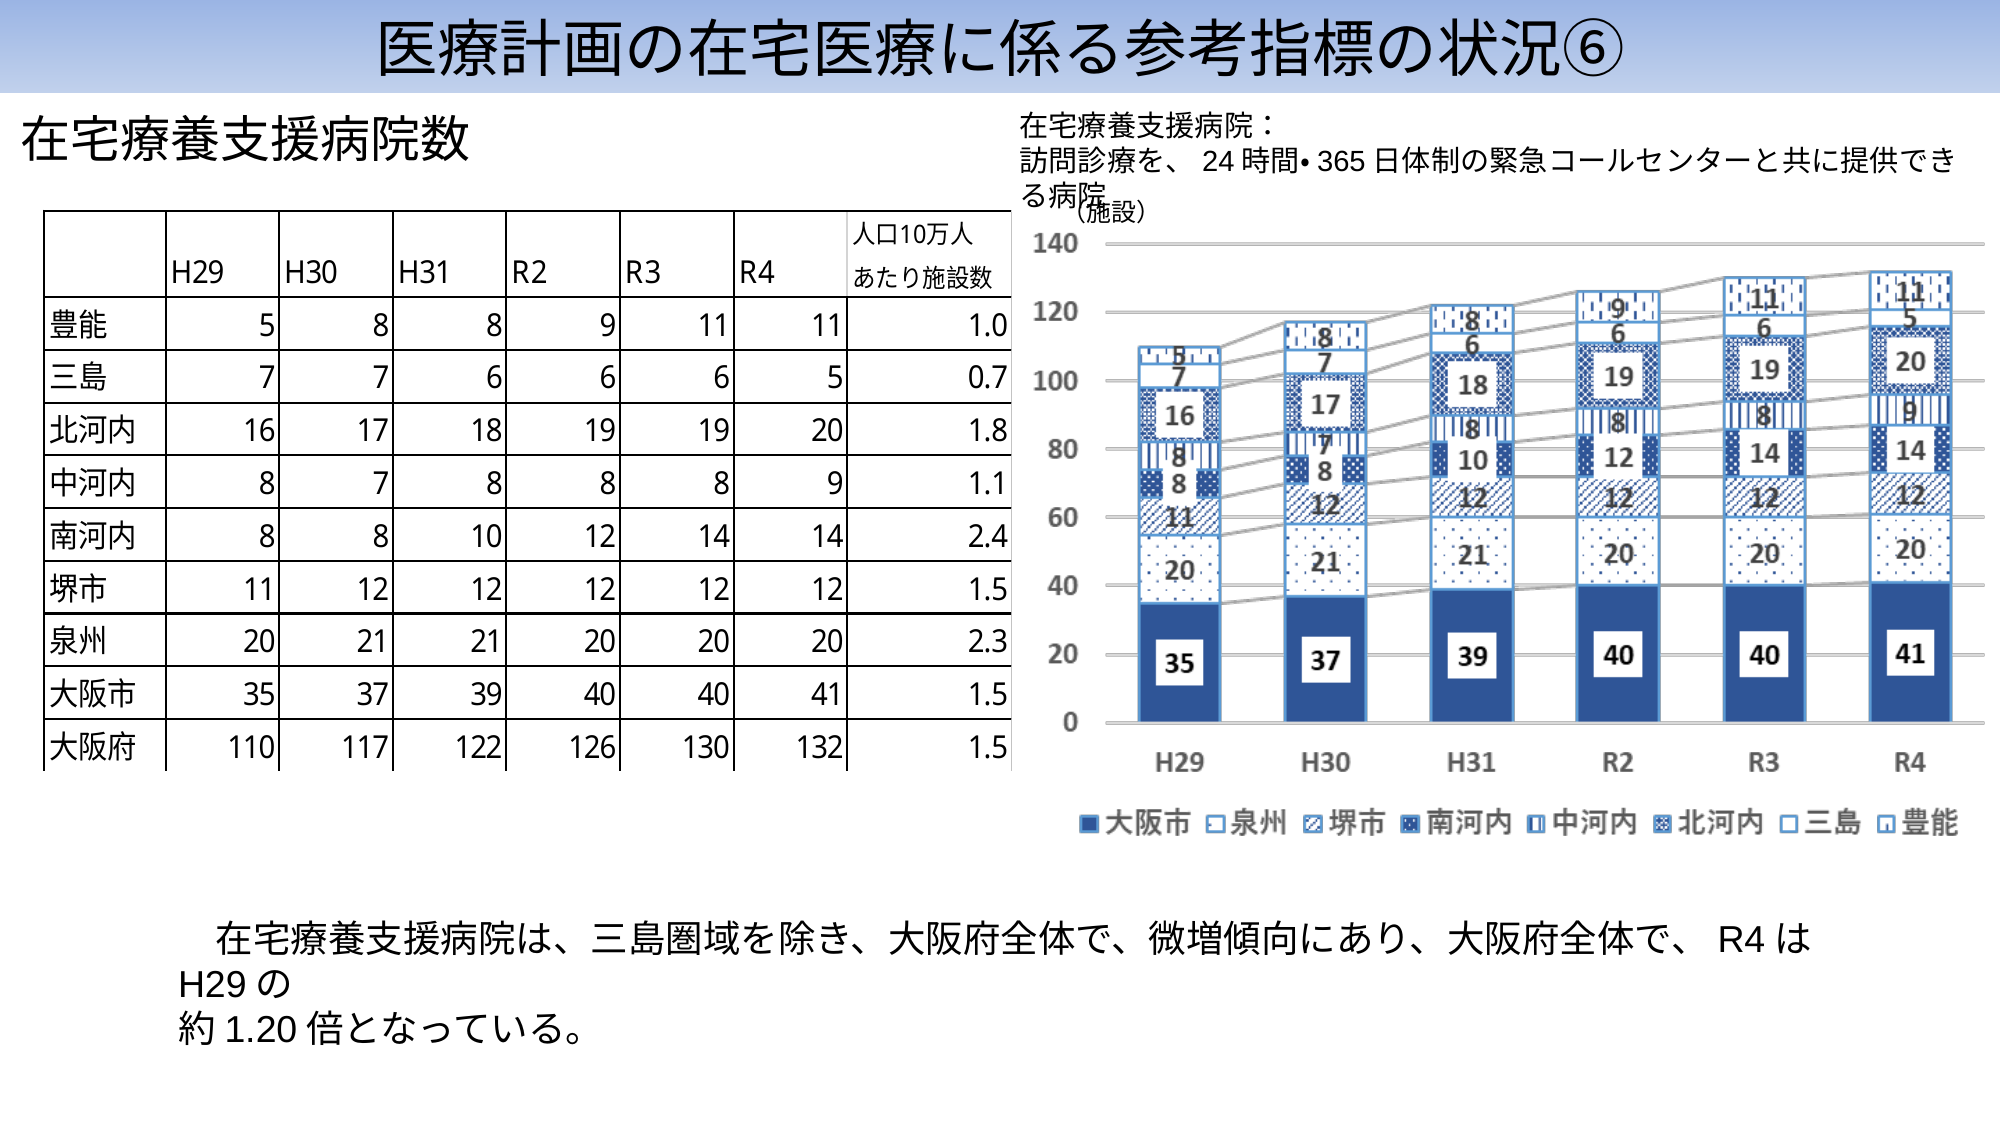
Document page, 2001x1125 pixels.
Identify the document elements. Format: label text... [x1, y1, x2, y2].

text_box 在宅療養支援病院数 [5, 99, 965, 175]
text_box 医療計画の在宅医療に係る参考指標の状況⑥ [0, 0, 2000, 93]
text_box 在宅療養支援病院： 訪問診療を、24時間・365日体制の緊急コールセンターと共に提供できる病院 [1004, 99, 1995, 210]
picture [42, 209, 2000, 868]
text_box 在宅療養支援病院は、三島圏域を除き、大阪府全体で、微増傾向にあり、大阪府全体で、R4はH29の 約1.20倍となっている。 [163, 907, 1829, 1058]
text_box （施設） [1047, 189, 1225, 210]
